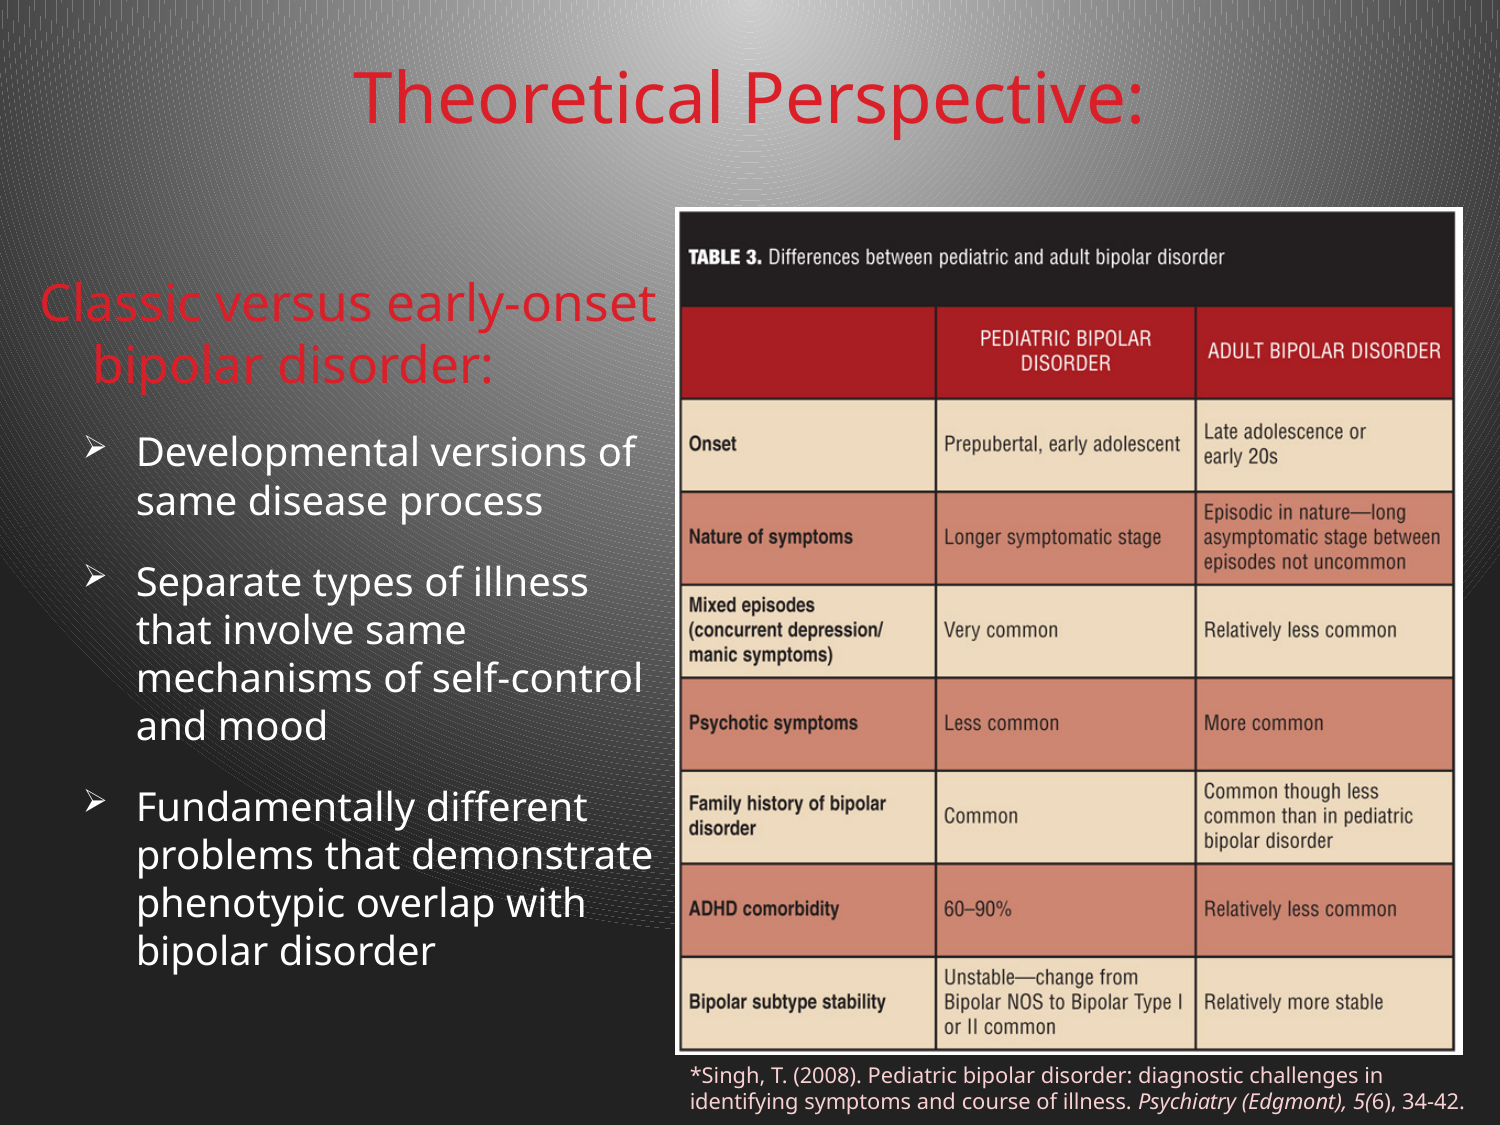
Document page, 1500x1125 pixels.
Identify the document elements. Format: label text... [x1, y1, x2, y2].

title Theoretical Perspective: [75, 45, 1425, 233]
picture [674, 206, 1463, 1055]
text_box *Singh, T. (2008). Pediatric bipolar disorder: diagnostic challenges in identifying symptoms and course of illness. Psychiatry (Edgmont), 5(6), 34-42. [674, 1054, 1488, 1122]
list Classic versus early-onset bipolar disorder: Developmental versions of same disease process Separate types of illness that involve same mechanisms of self-control and mood Fundamentally different problems that demonstrate phenotypic overlap with bipolar disorder [24, 262, 667, 1025]
